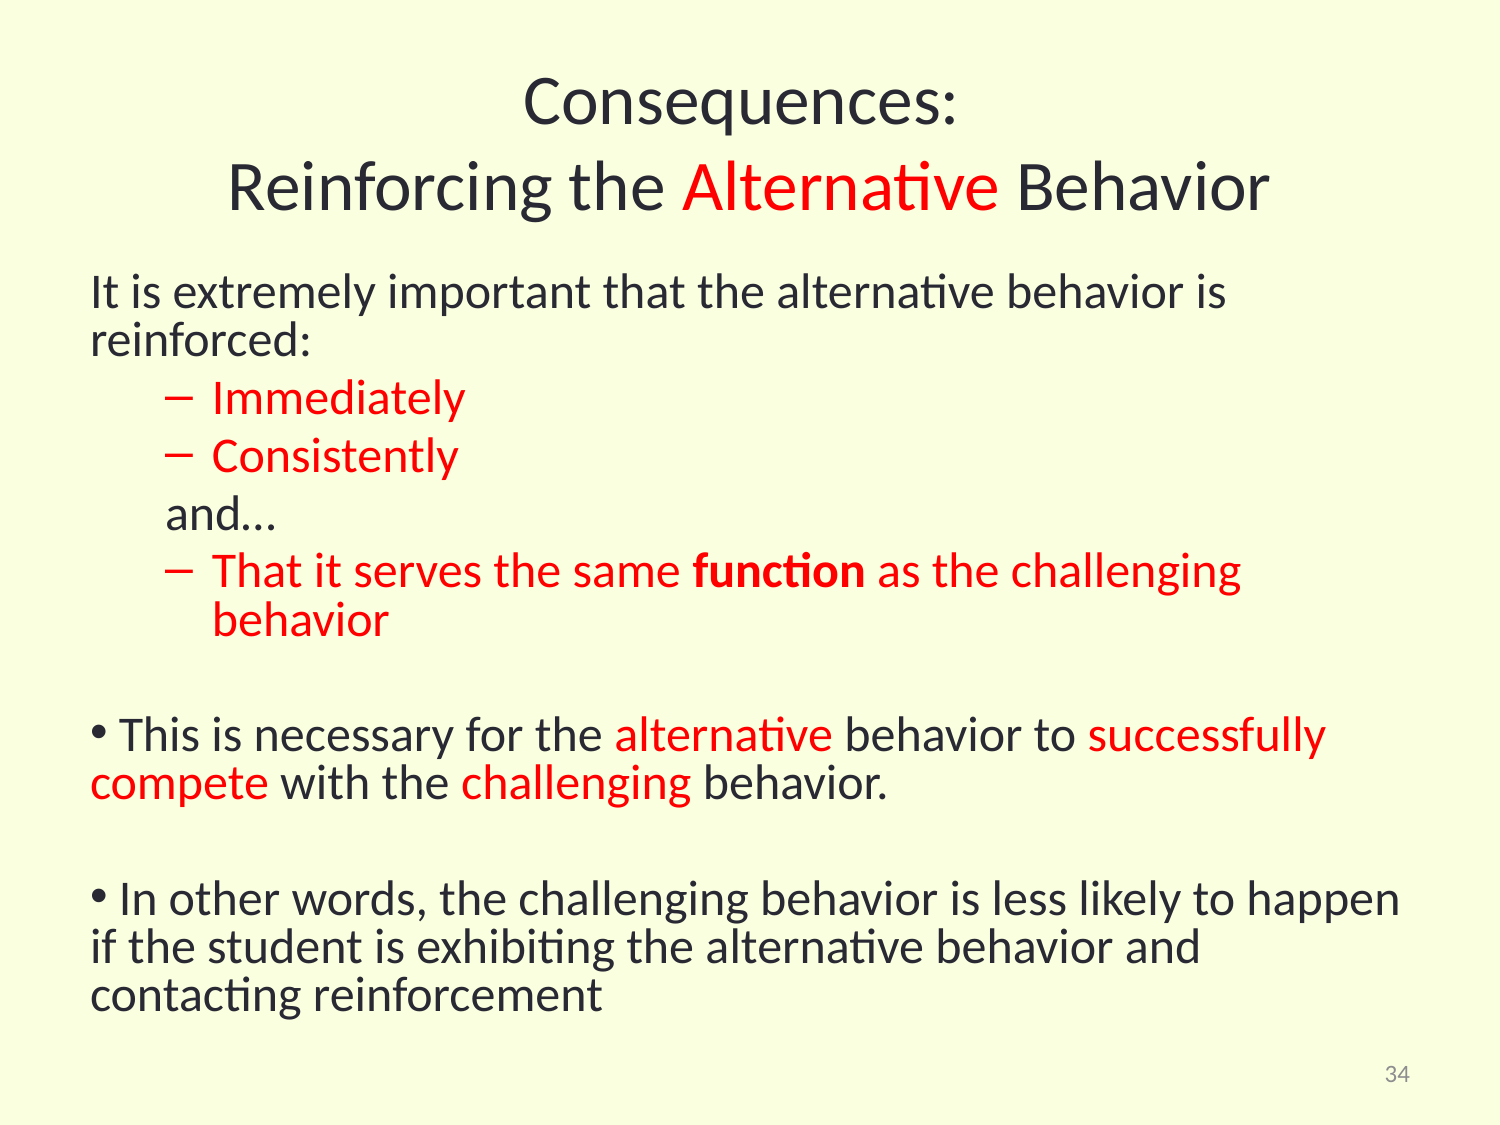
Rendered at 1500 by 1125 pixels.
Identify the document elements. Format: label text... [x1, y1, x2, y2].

list It is extremely important that the alternative behavior is reinforced: Immediately Consistently and… That it serves the same function as the challenging behavior This is necessary for the alternative behavior to successfully compete with the challenging behavior. In other words, the challenging behavior is less likely to happen if the student is exhibiting the alternative behavior and contacting reinforcement [75, 262, 1425, 1034]
title Consequences: Reinforcing the Alternative Behavior [75, 45, 1425, 233]
slide_number 34 [1074, 1042, 1425, 1103]
